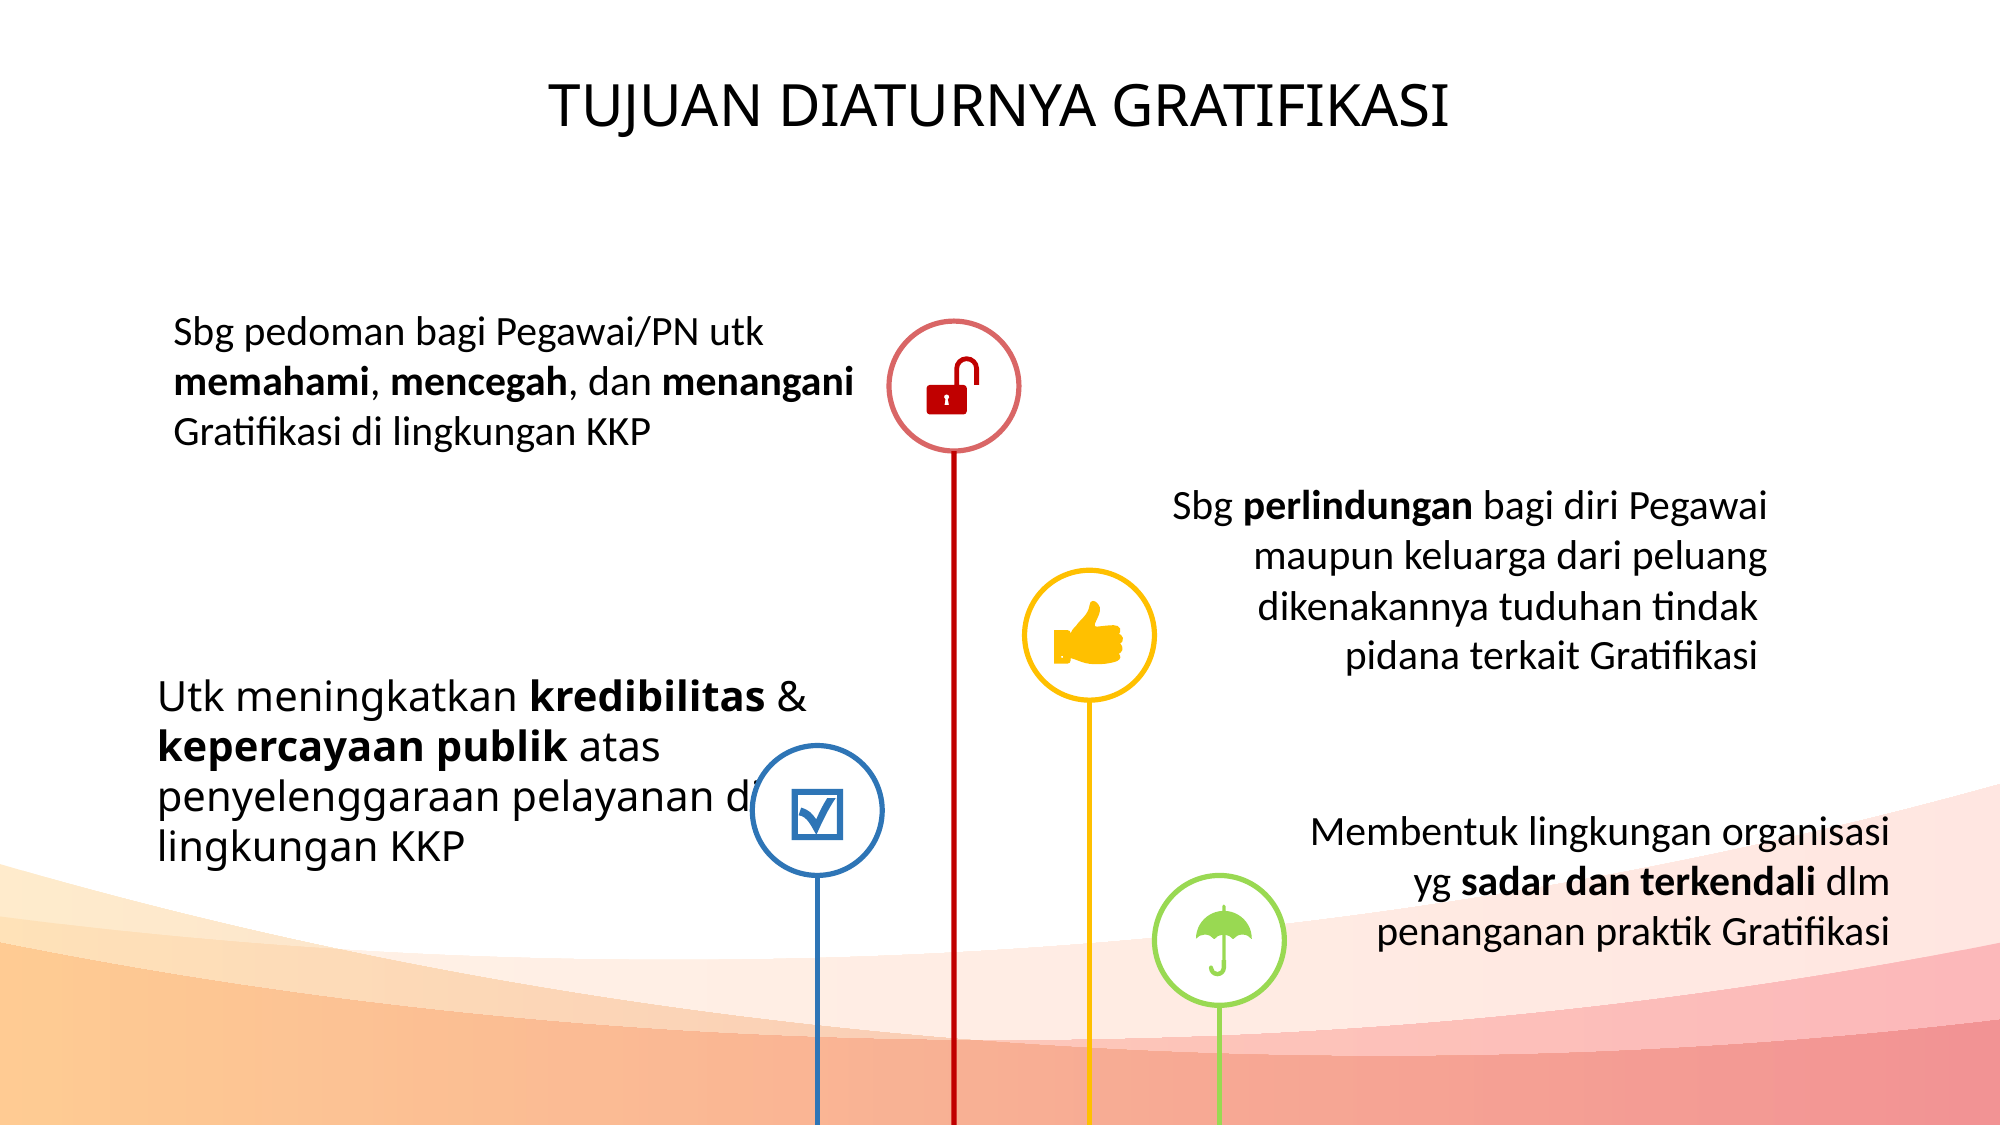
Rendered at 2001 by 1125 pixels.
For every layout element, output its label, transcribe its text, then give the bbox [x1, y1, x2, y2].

text_box Sbg perlindungan bagi diri Pegawai maupun keluarga dari peluang dikenakannya tuduhan tindak pidana terkait Gratifikasi [1025, 470, 1783, 686]
text_box TUJUAN DIATURNYA GRATIFIKASI [399, 68, 1600, 161]
text_box Utk meningkatkan kredibilitas & kepercayaan publik atas penyelenggaraan pelayanan di lingkungan KKP [142, 662, 857, 877]
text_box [1024, 570, 1155, 1125]
text_box Sbg pedoman bagi Pegawai/PN utk memahami, mencegah, dan menangani Gratifikasi di lingkungan KKP [158, 296, 922, 461]
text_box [888, 321, 1019, 1125]
text_box Membentuk lingkungan organisasi yg sadar dan terkendali dlm penanganan praktik Gratifikasi [1284, 796, 1906, 961]
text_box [752, 745, 883, 1125]
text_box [1154, 875, 1285, 1125]
